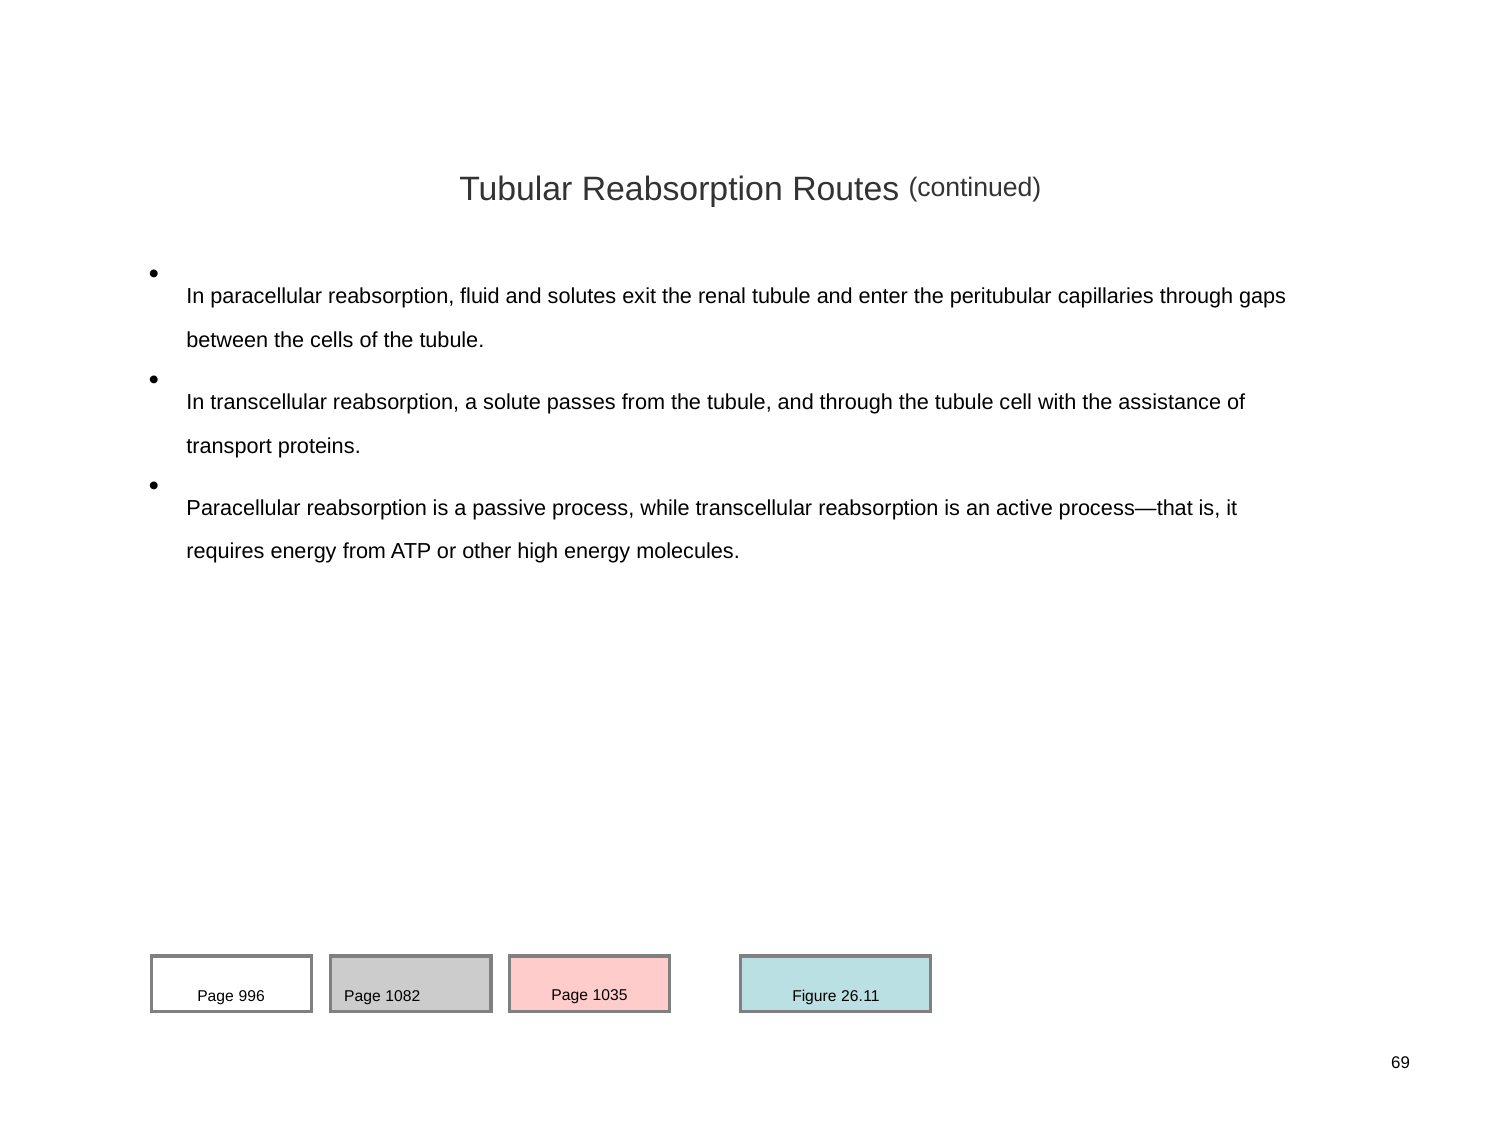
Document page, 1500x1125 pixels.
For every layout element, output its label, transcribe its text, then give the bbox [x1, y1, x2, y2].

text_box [75, 73, 1426, 1012]
slide_number 69 [1074, 1024, 1425, 1103]
